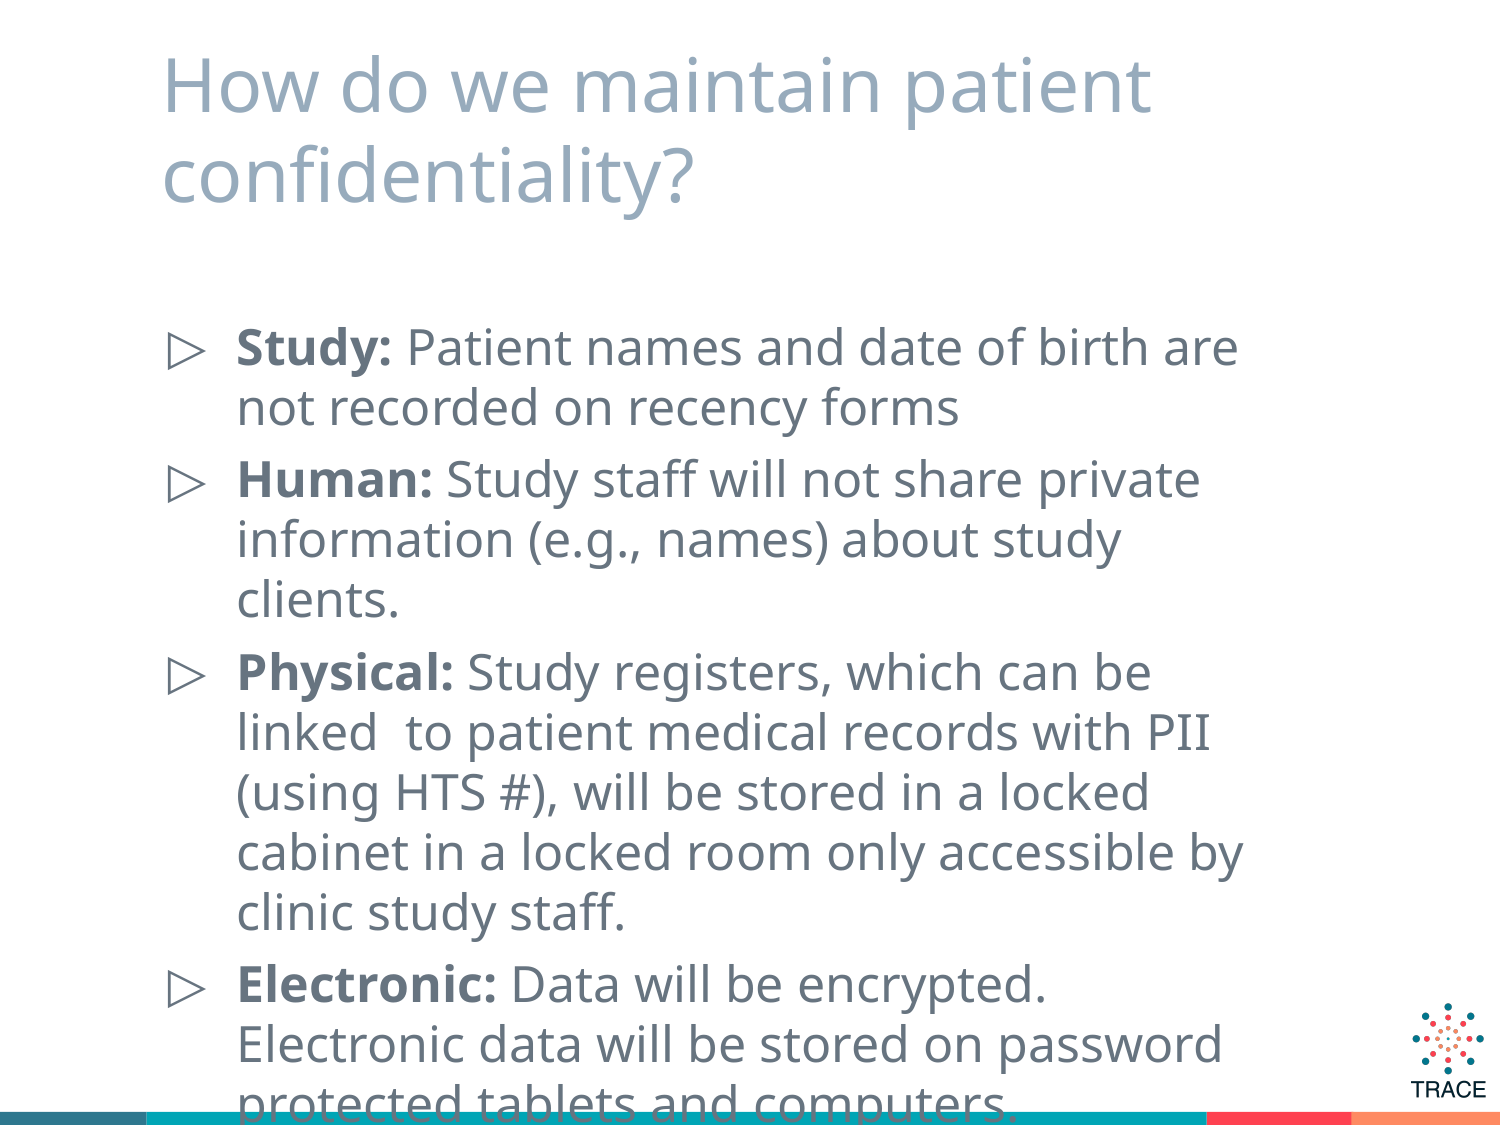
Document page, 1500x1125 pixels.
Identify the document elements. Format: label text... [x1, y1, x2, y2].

picture [1388, 989, 1500, 1110]
list Study: Patient names and date of birth are not recorded on recency forms Human: Study staff will not share private information (e.g., names) about study clients. Physical: Study registers, which can be linked to patient medical records with PII (using HTS #), will be stored in a locked cabinet in a locked room only accessible by clinic study staff. Electronic: Data will be encrypted. Electronic data will be stored on password protected tablets and computers. [146, 300, 1297, 1078]
title How do we maintain patient confidentiality? [146, 45, 1207, 233]
